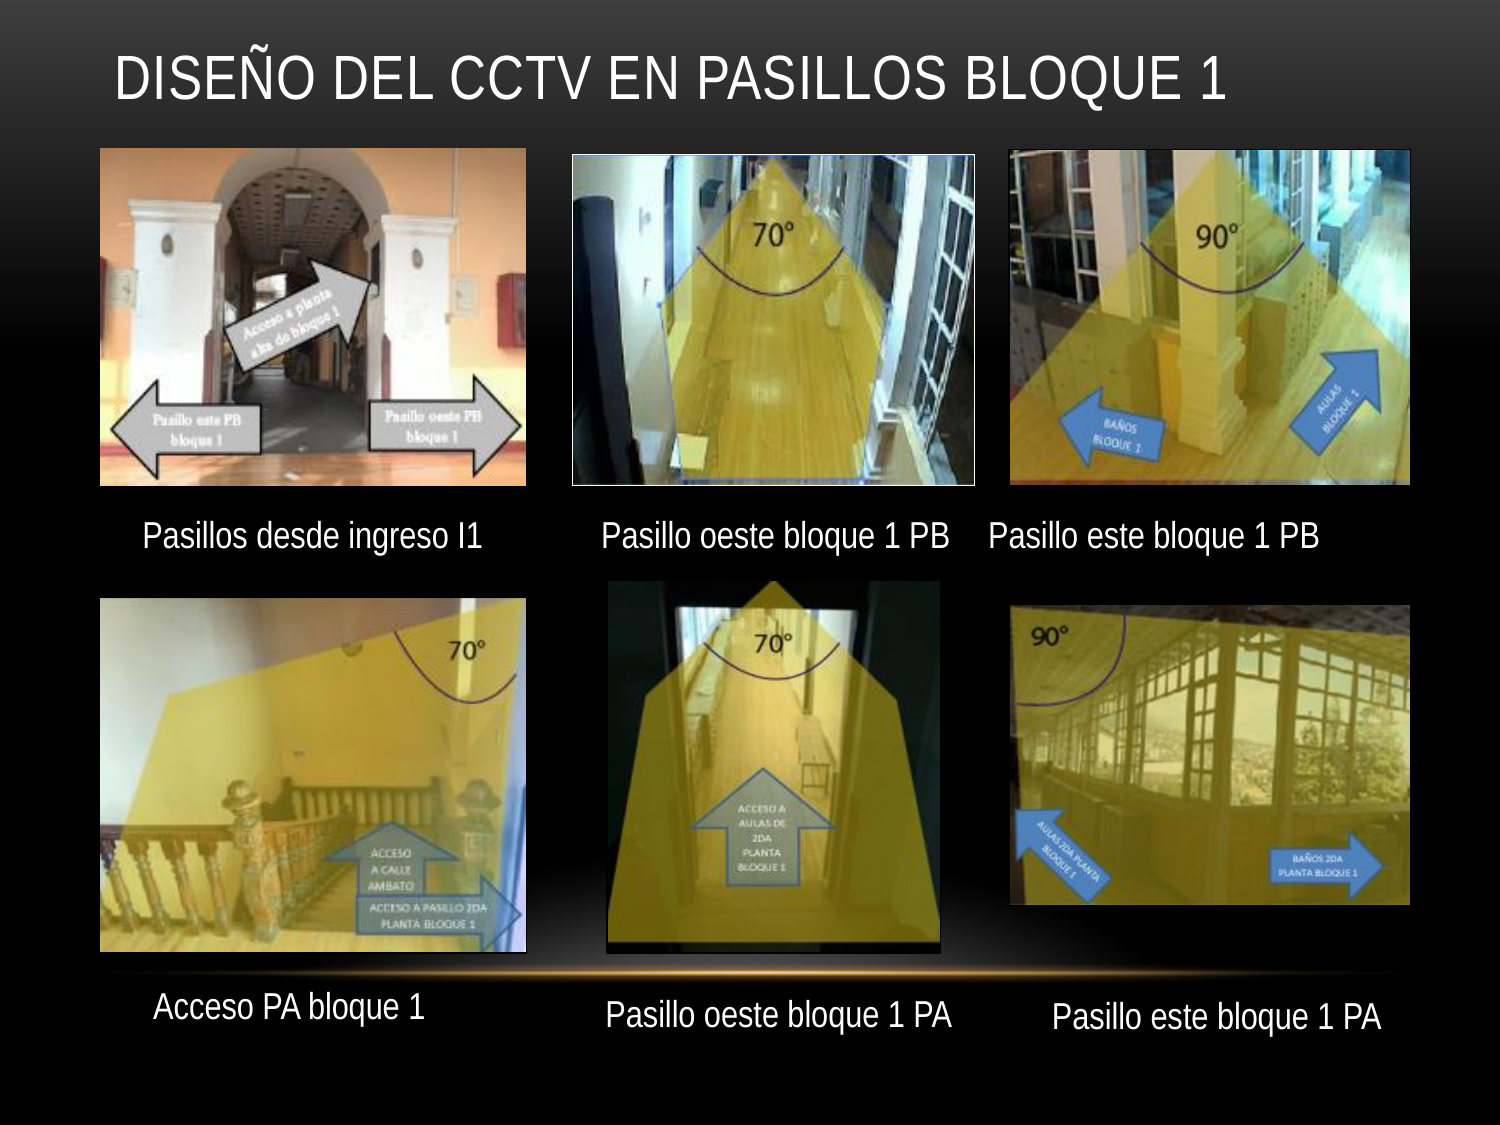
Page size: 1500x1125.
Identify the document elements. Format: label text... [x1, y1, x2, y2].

text_box Acceso PA bloque 1 [138, 974, 441, 1035]
text_box Pasillo oeste bloque 1 PA [590, 982, 968, 1043]
text_box Pasillo este bloque 1 PB [973, 503, 1336, 564]
text_box Pasillo este bloque 1 PA [1037, 984, 1397, 1045]
picture [0, 0, 1500, 1125]
title Diseño del cctv en pasillos bloque 1 [99, 7, 1400, 195]
text_box Pasillo oeste bloque 1 PB [586, 503, 966, 564]
text_box Pasillos desde ingreso I1 [127, 503, 499, 564]
